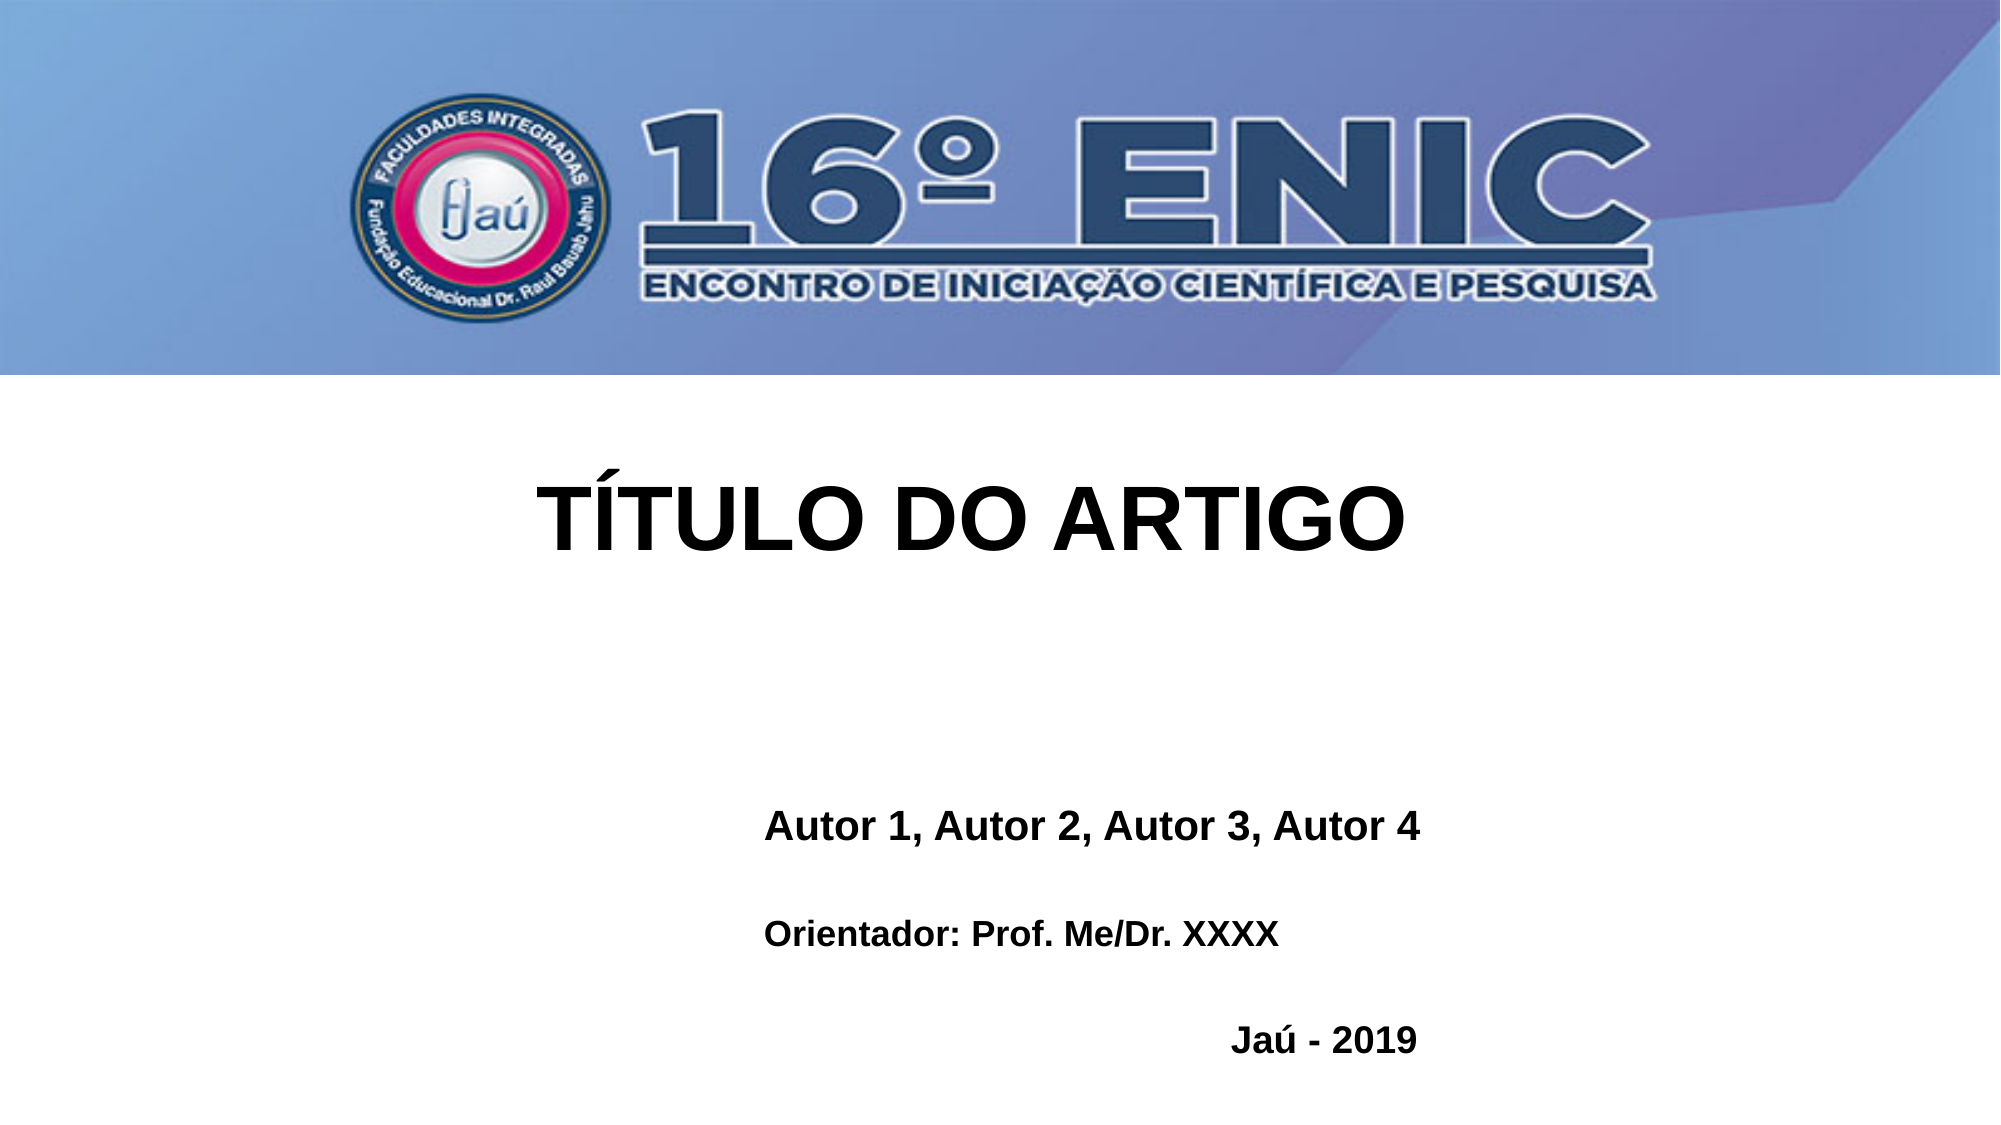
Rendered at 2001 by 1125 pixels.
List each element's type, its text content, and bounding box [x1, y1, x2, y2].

title TÍTULO DO ARTIGO [110, 425, 1836, 603]
list Autor 1, Autor 2, Autor 3, Autor 4 Orientador: Prof. Me/Dr. XXXX Jaú - 2019 [748, 627, 1900, 1071]
picture [0, 0, 2000, 376]
